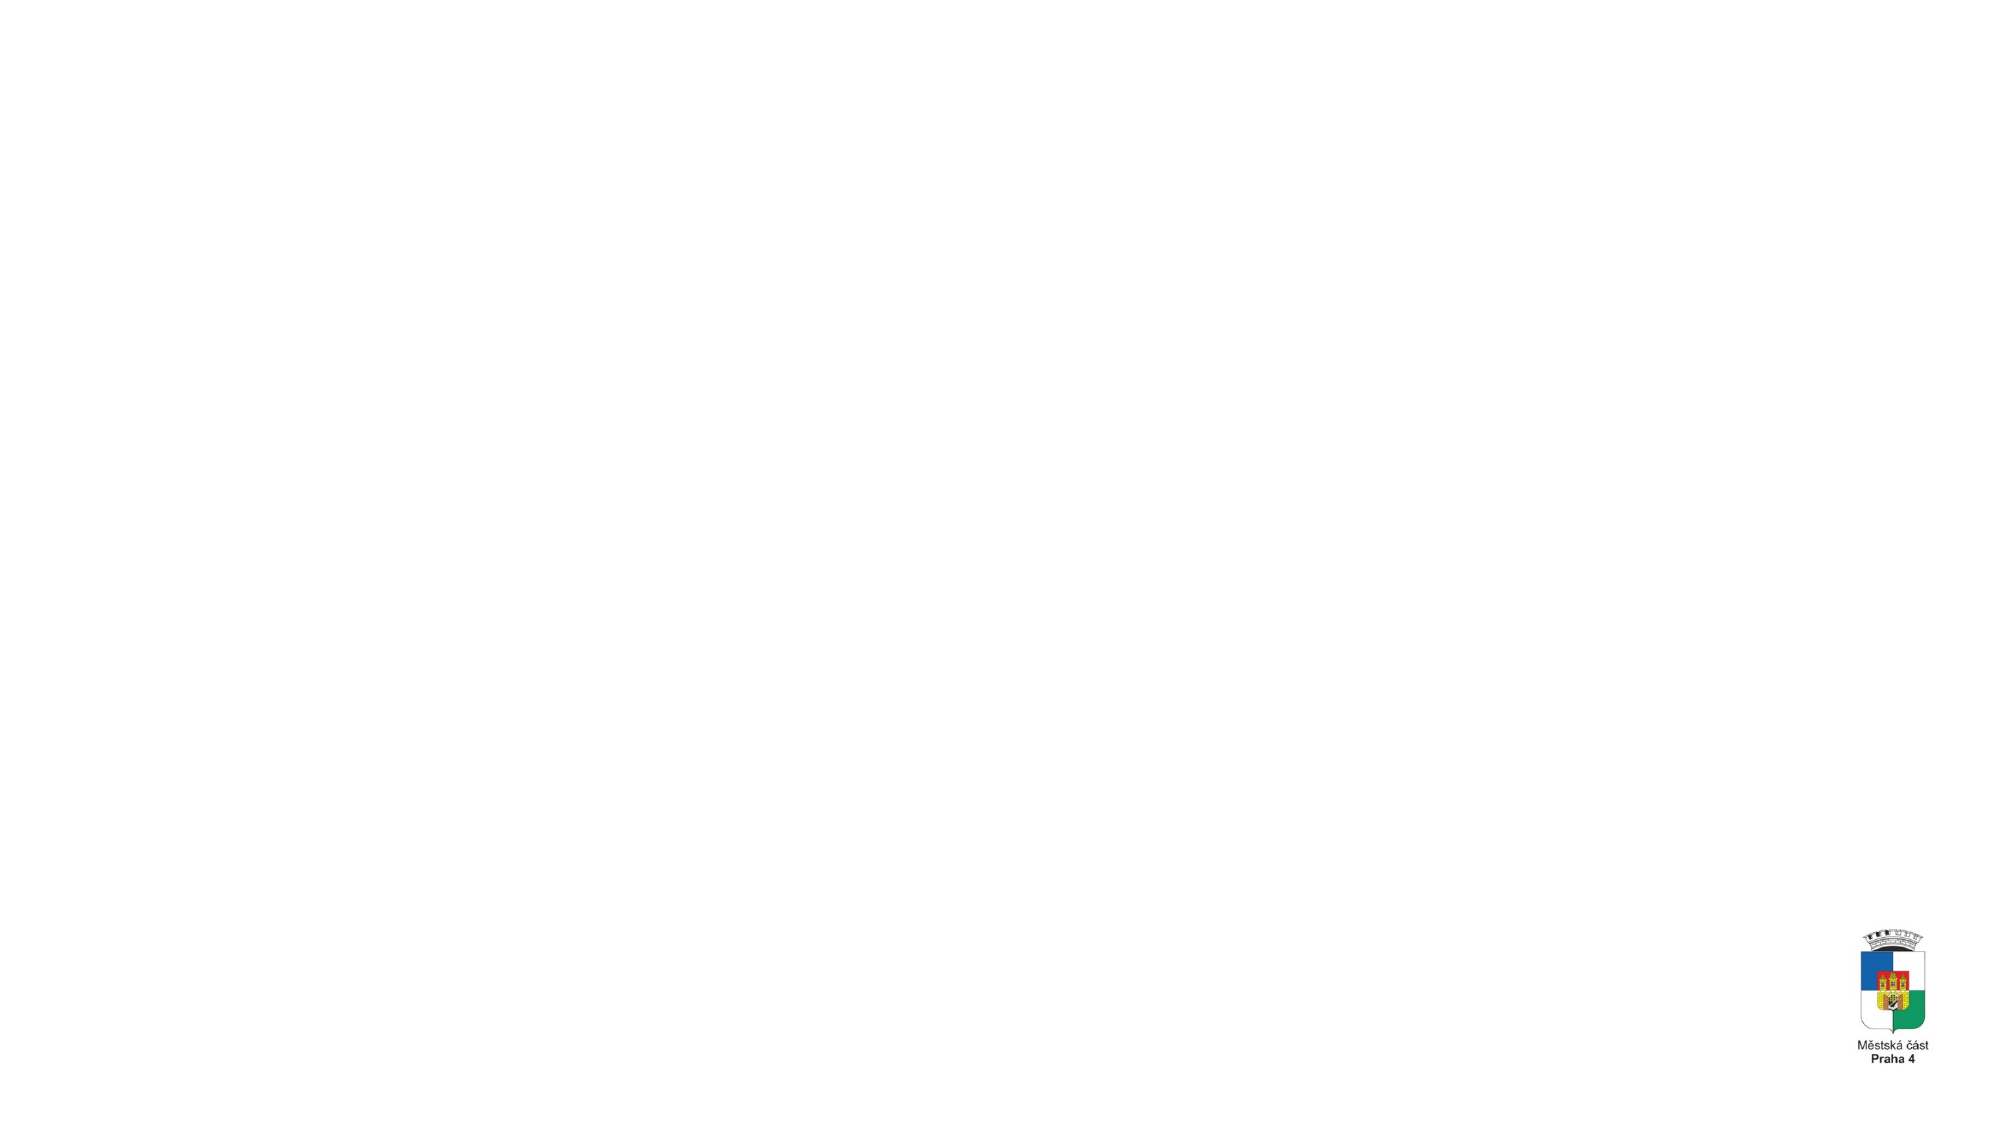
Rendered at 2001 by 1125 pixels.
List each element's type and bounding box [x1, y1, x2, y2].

picture [1829, 921, 1952, 1070]
